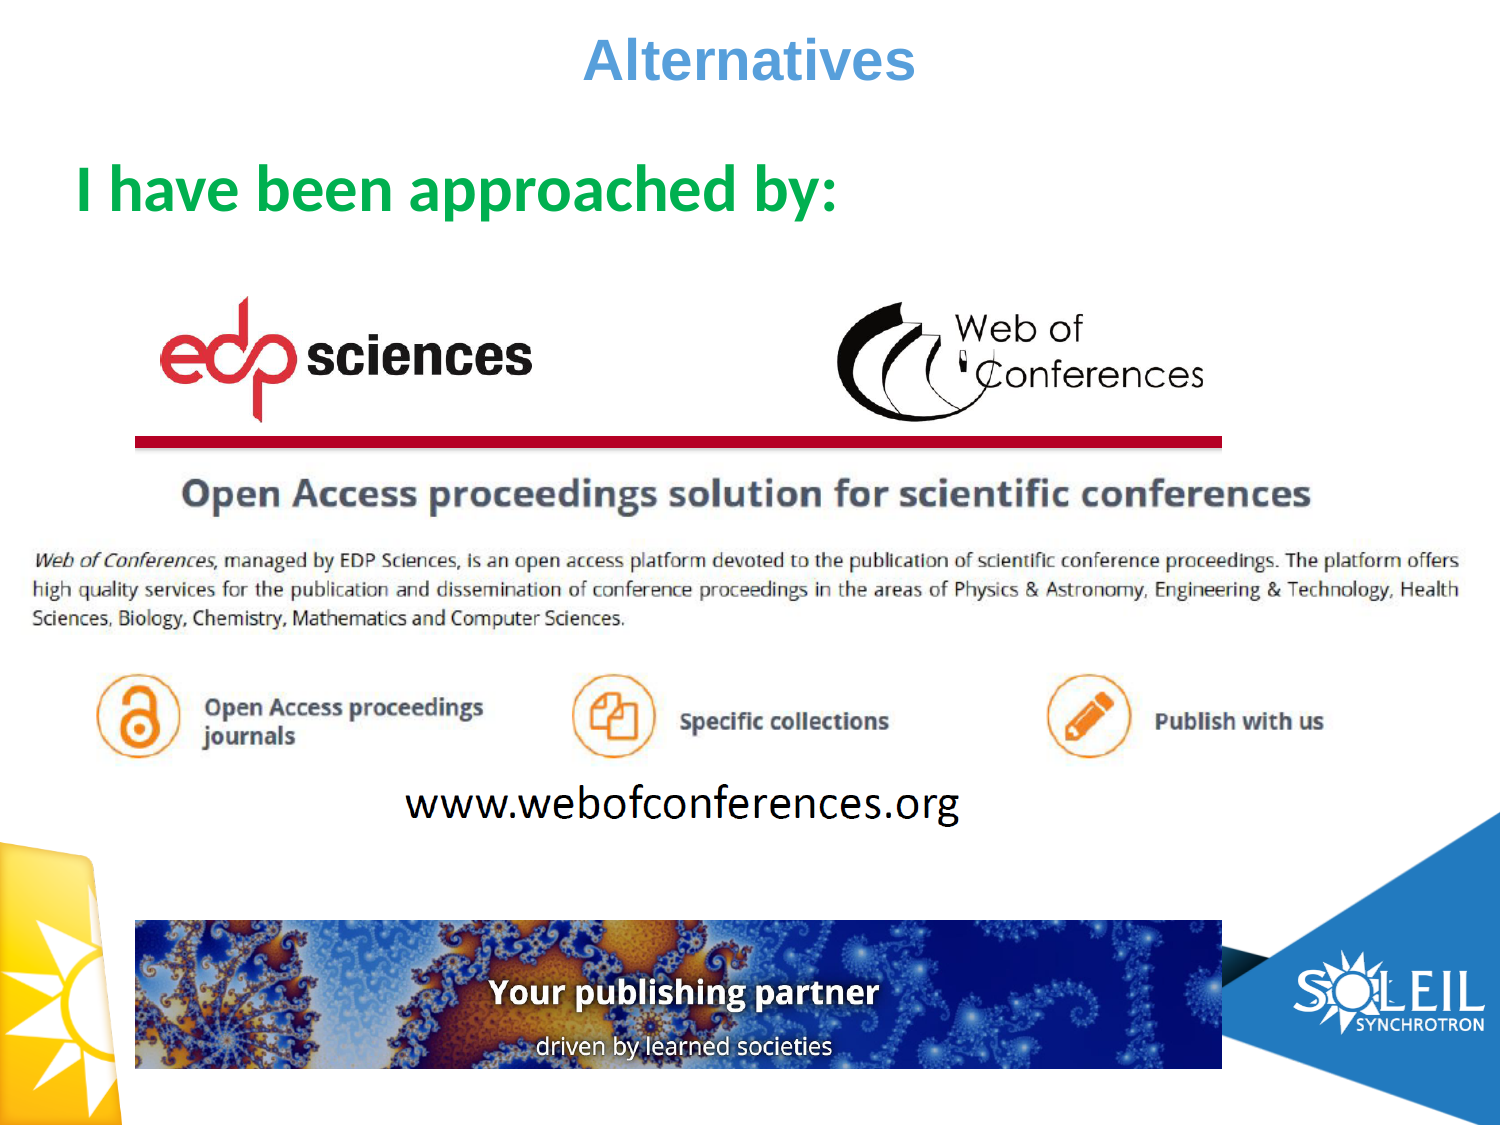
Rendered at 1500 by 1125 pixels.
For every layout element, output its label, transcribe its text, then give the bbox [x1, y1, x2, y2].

text_box Alternatives [0, 14, 1500, 100]
picture [5, 278, 1500, 1125]
picture [0, 842, 122, 1125]
text_box I have been approached by: [60, 137, 939, 232]
